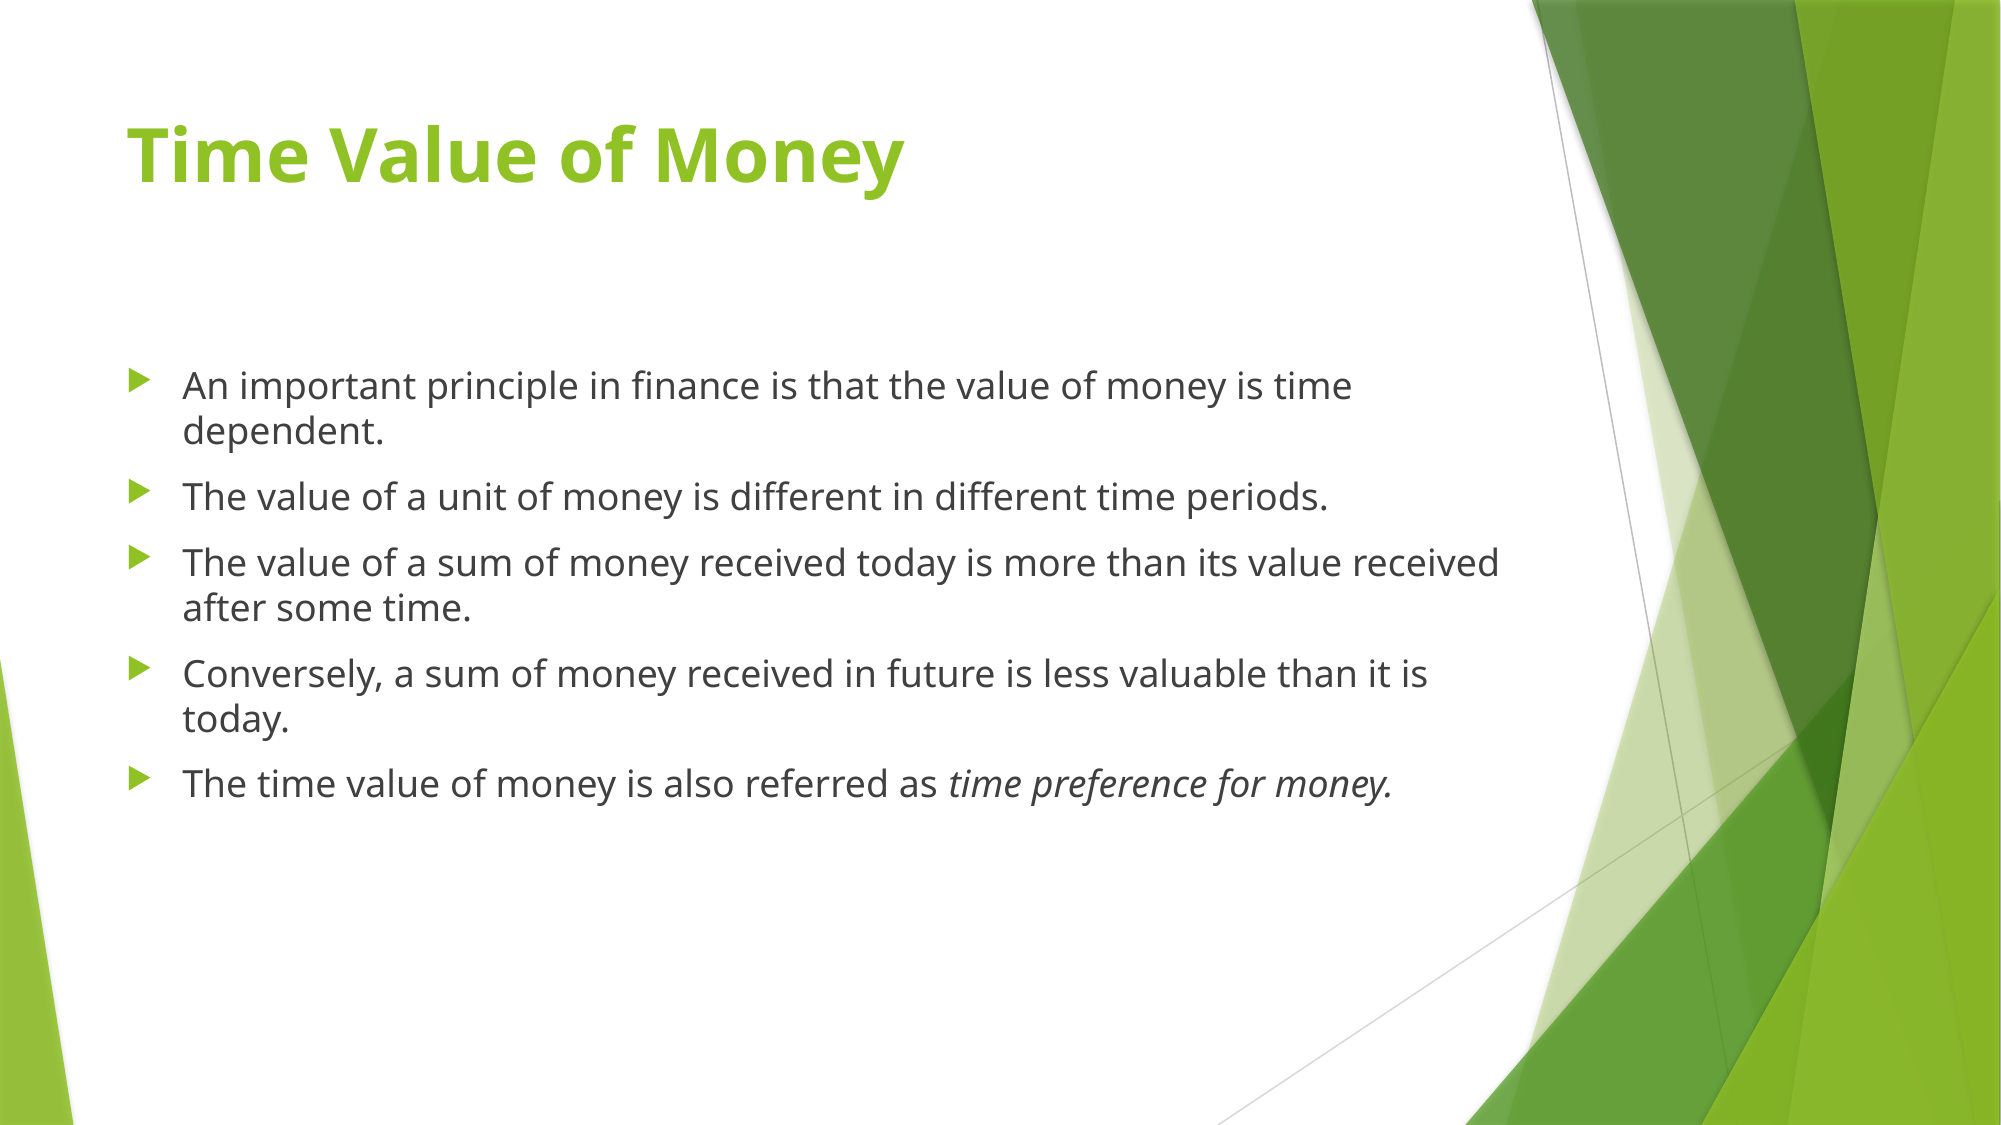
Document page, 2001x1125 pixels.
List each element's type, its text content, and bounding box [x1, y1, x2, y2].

title Time Value of Money [111, 99, 1522, 317]
list An important principle in finance is that the value of money is time dependent. The value of a unit of money is different in different time periods. The value of a sum of money received today is more than its value received after some time. Conversely, a sum of money received in future is less valuable than it is today. The time value of money is also referred as time preference for money. [111, 354, 1522, 992]
